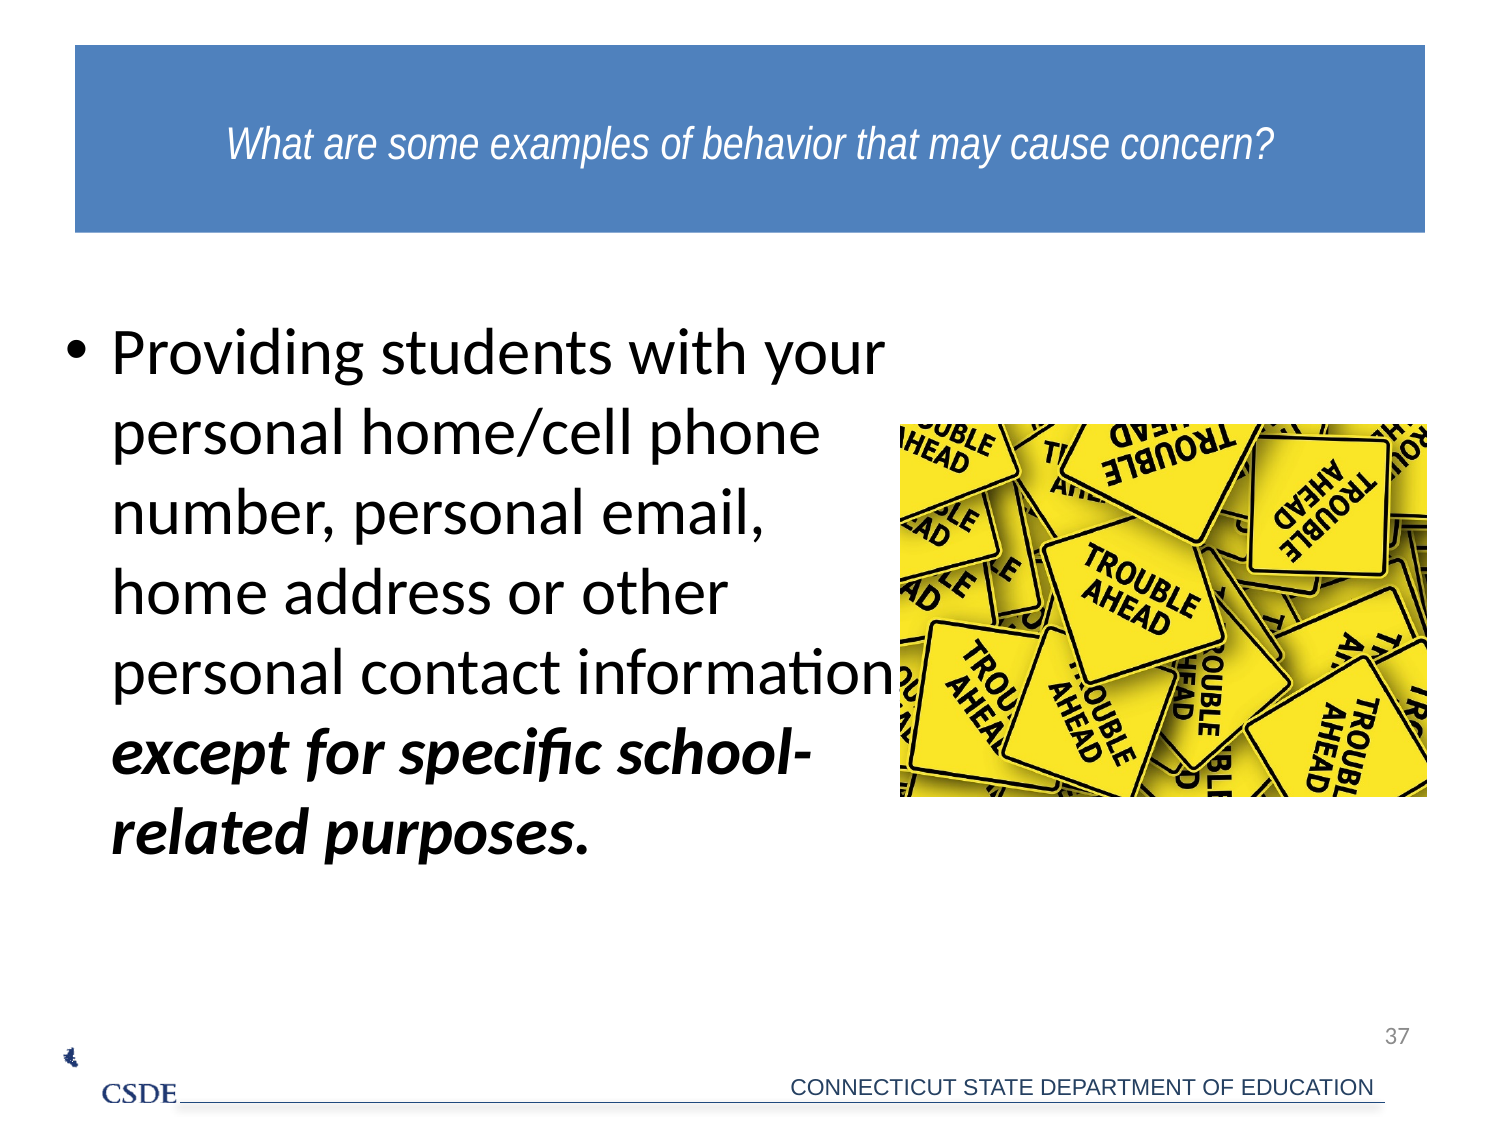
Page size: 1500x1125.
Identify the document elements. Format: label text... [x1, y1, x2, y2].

text_box Providing students with your personal home/cell phone number, personal email, home address or other personal contact information, except for specific school-related purposes. [49, 300, 950, 876]
picture [61, 1012, 180, 1103]
title What are some examples of behavior that may cause concern? [75, 45, 1425, 233]
slide_number 37 [1344, 1004, 1425, 1065]
picture [899, 424, 1427, 797]
